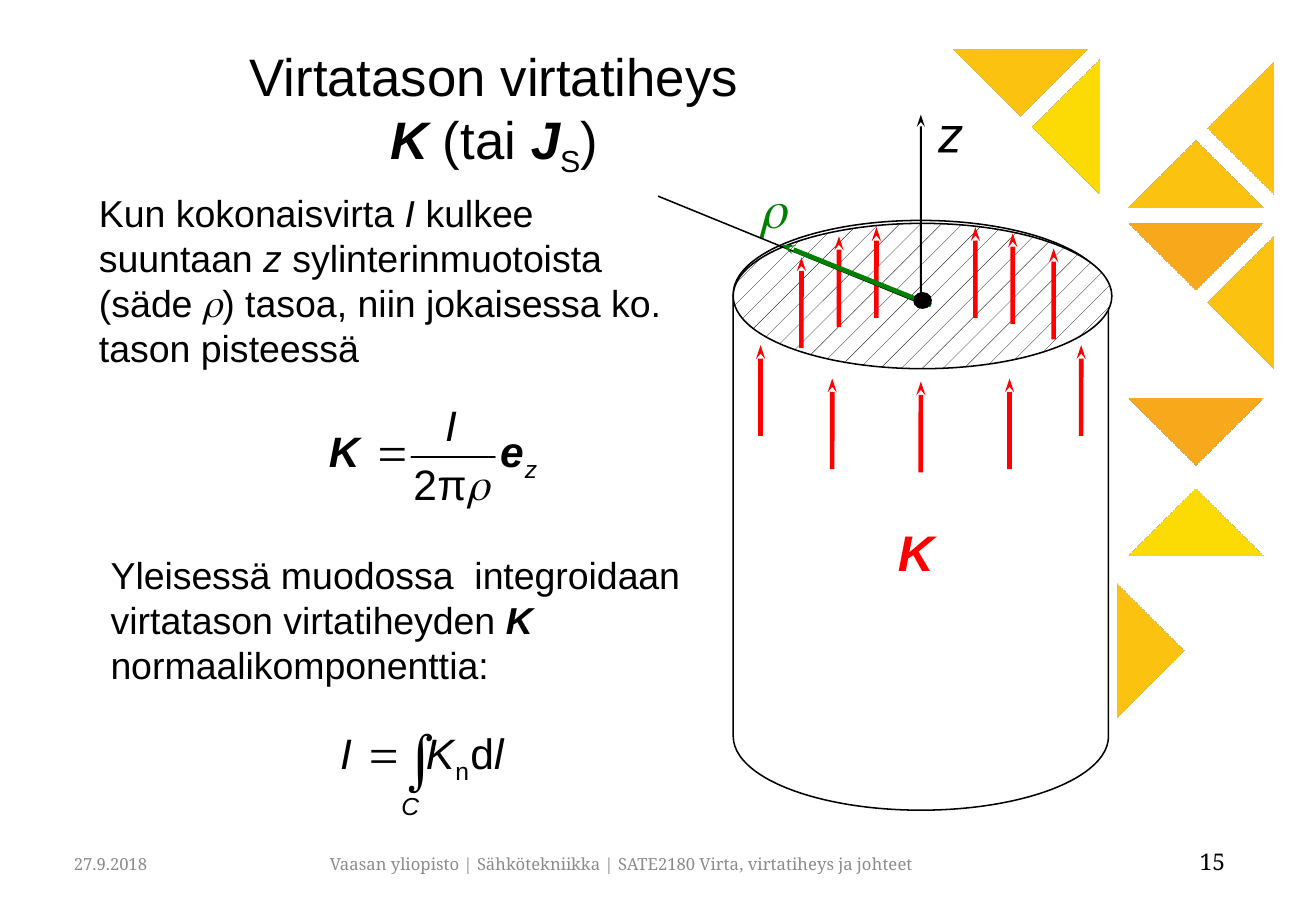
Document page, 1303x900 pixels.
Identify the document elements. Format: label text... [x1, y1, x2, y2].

footer Vaasan yliopisto | Sähkötekniikka | SATE2180 Virta, virtatiheys ja johteet [225, 839, 1018, 888]
text_box Yleisessä muodossa integroidaan virtatason virtatiheyden K normaalikomponenttia: [95, 544, 711, 707]
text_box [901, 99, 978, 309]
slide_number 15 [1018, 839, 1239, 888]
title Virtatason virtatiheys K (tai JS) [65, 36, 923, 186]
picture [952, 47, 1274, 720]
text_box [331, 715, 519, 828]
text_box Kun kokonaisvirta I kulkee suuntaan z sylinterinmuotoista (säde r) tasoa, niin jokaisessa ko. tason pisteessä [84, 182, 711, 332]
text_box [657, 171, 896, 306]
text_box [320, 392, 550, 521]
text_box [732, 220, 1113, 811]
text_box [760, 226, 1082, 473]
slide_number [60, 839, 222, 888]
